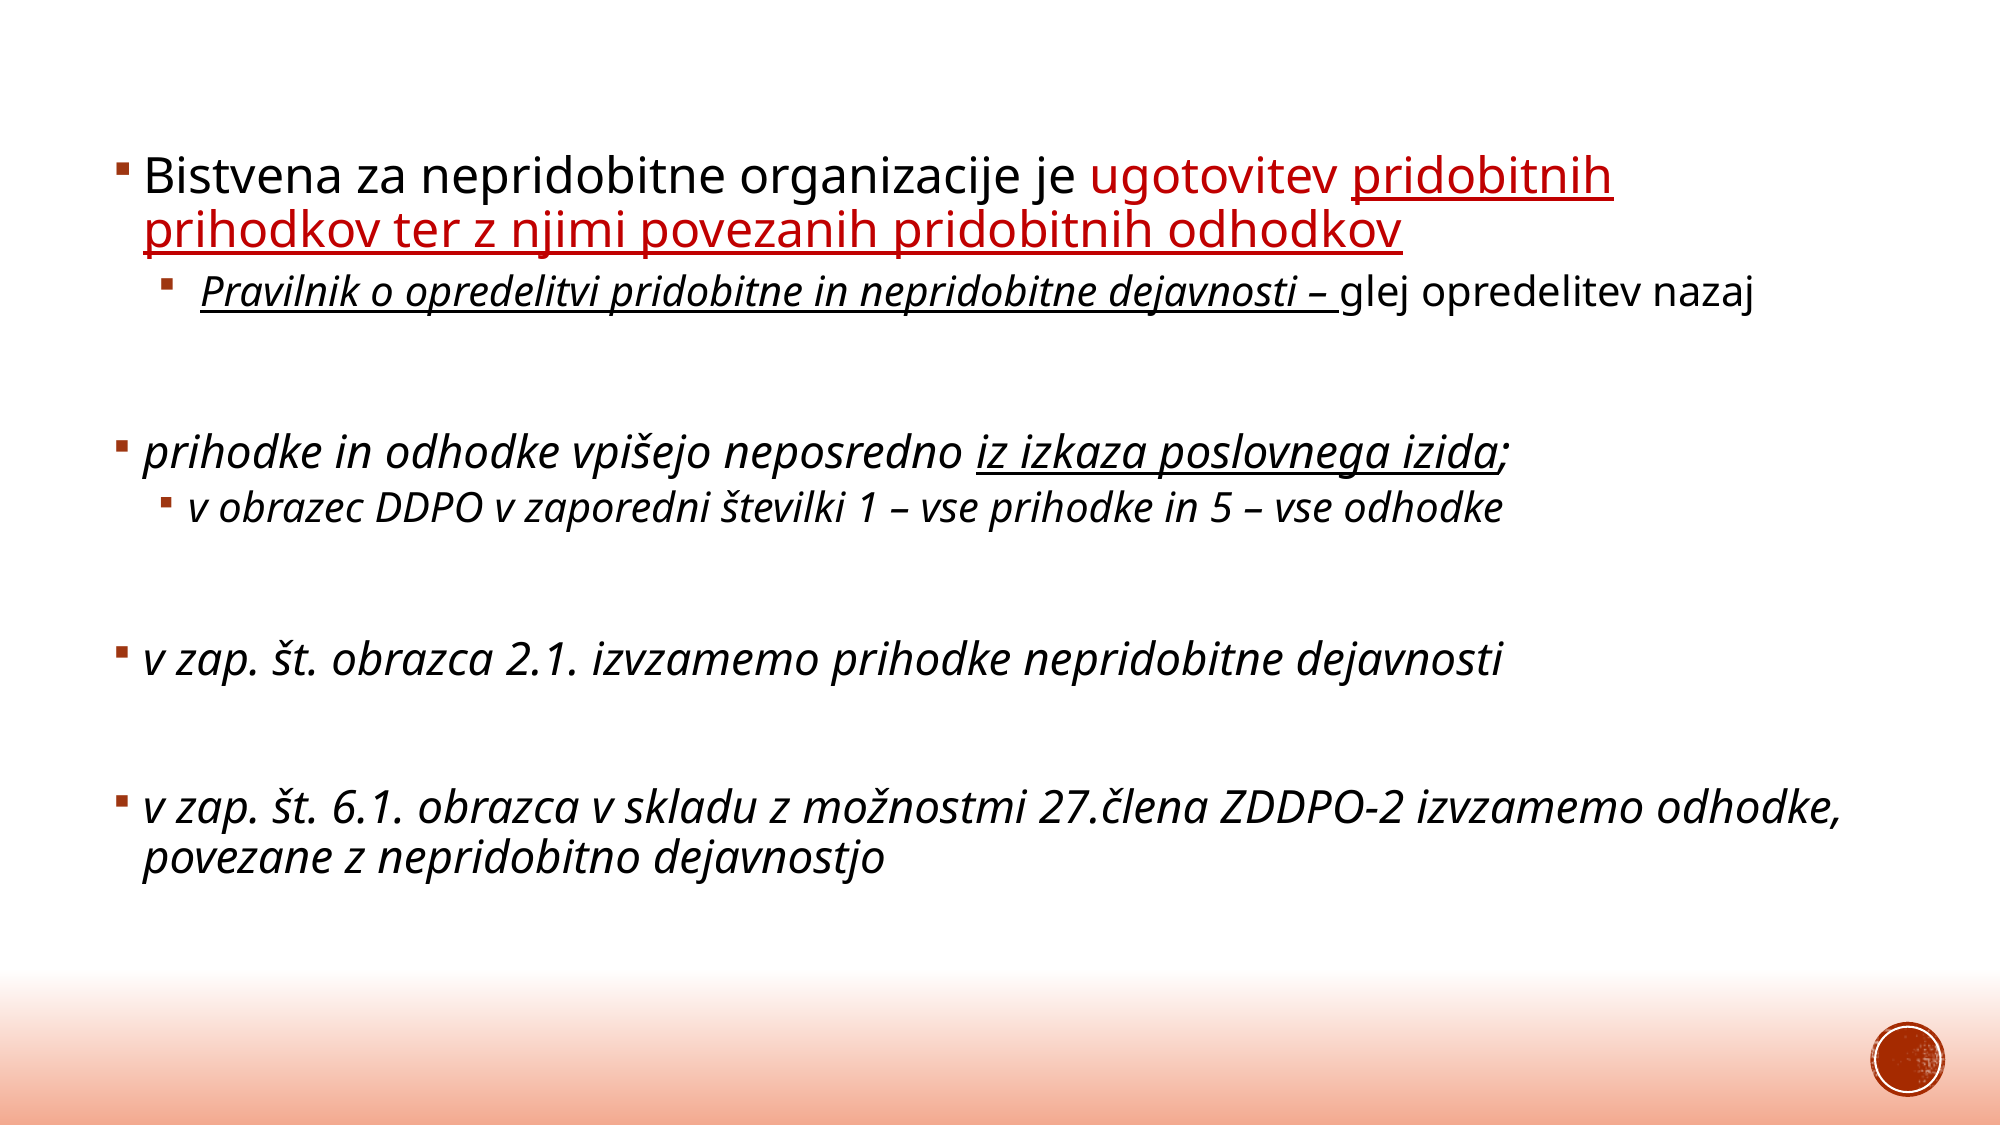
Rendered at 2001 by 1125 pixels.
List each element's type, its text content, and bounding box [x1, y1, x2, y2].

list Bistvena za nepridobitne organizacije je ugotovitev pridobitnih prihodkov ter z njimi povezanih pridobitnih odhodkov Pravilnik o opredelitvi pridobitne in nepridobitne dejavnosti – glej opredelitev nazaj prihodke in odhodke vpišejo neposredno iz izkaza poslovnega izida; v obrazec DDPO v zaporedni številki 1 – vse prihodke in 5 – vse odhodke v zap. št. obrazca 2.1. izvzamemo prihodke nepridobitne dejavnosti v zap. št. 6.1. obrazca v skladu z možnostmi 27.člena ZDDPO-2 izvzamemo odhodke, povezane z nepridobitno dejavnostjo [98, 143, 1864, 994]
